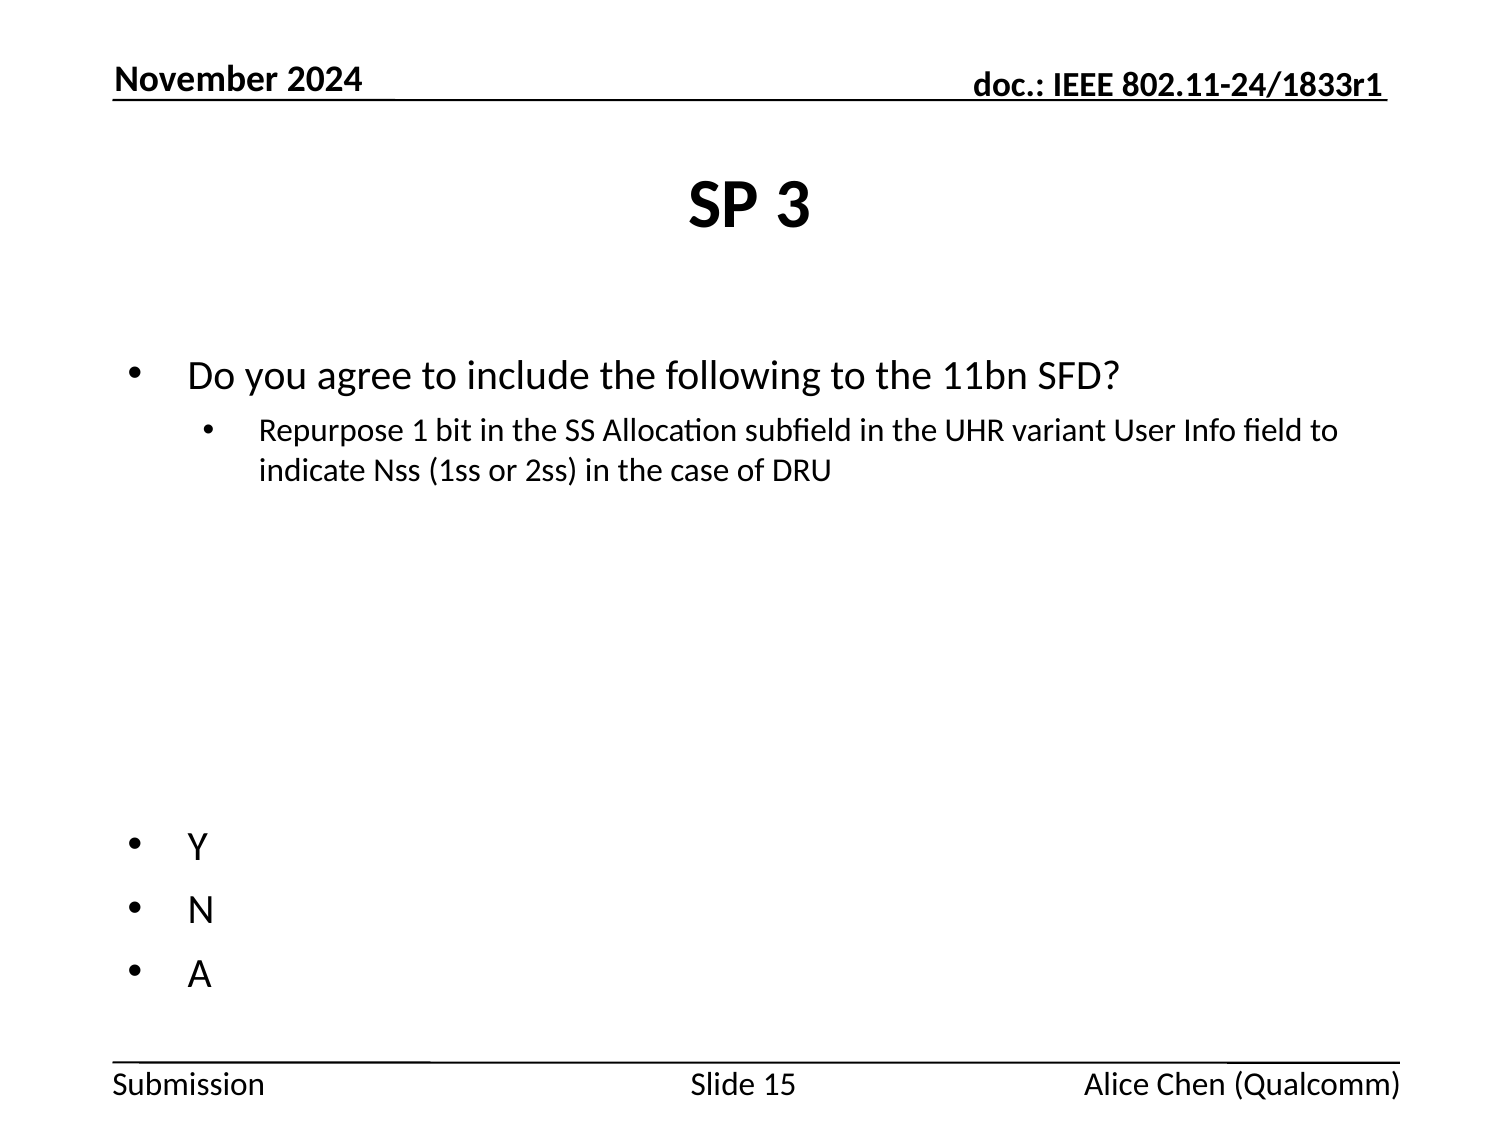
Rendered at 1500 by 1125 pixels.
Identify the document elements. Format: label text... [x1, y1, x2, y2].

list Do you agree to include the following to the 11bn SFD? Repurpose 1 bit in the SS Allocation subfield in the UHR variant User Info field to indicate Nss (1ss or 2ss) in the case of DRU Y N A [112, 339, 1388, 1015]
title SP 3 [112, 112, 1388, 288]
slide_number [114, 54, 423, 100]
footer Alice Chen (Qualcomm) [799, 1061, 1402, 1101]
slide_number Slide 15 [687, 1061, 800, 1123]
